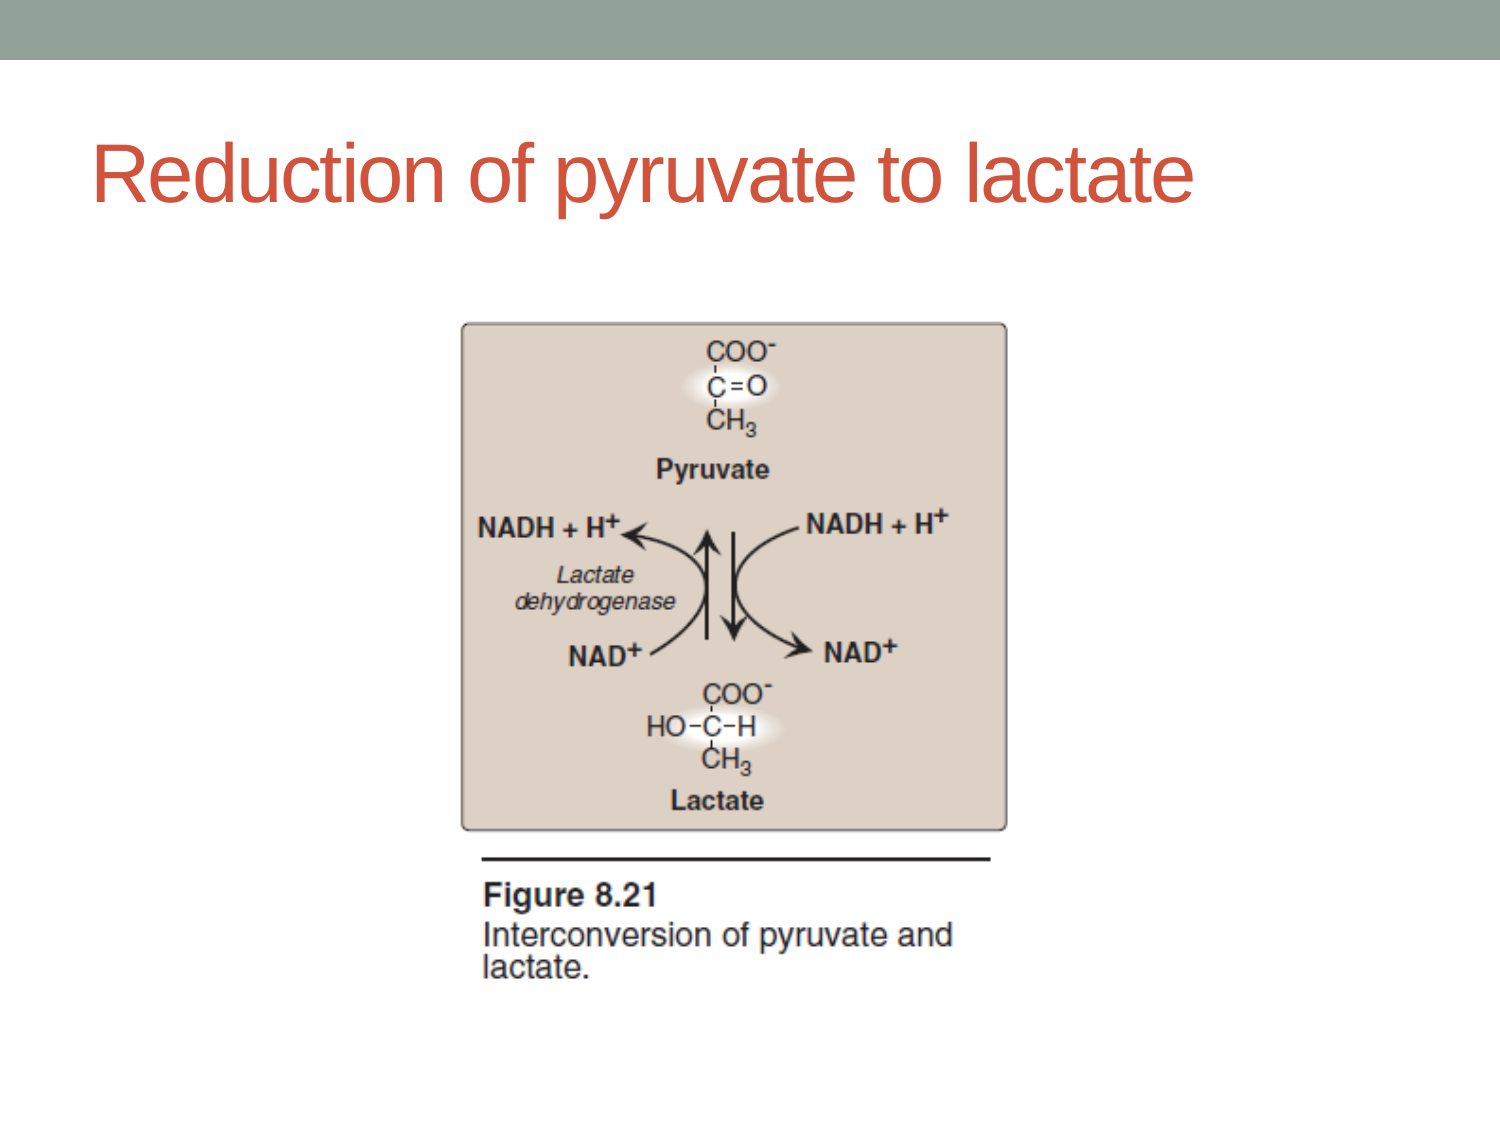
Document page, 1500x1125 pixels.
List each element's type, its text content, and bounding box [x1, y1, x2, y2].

title Reduction of pyruvate to lactate [75, 87, 1425, 250]
picture [430, 290, 1061, 996]
